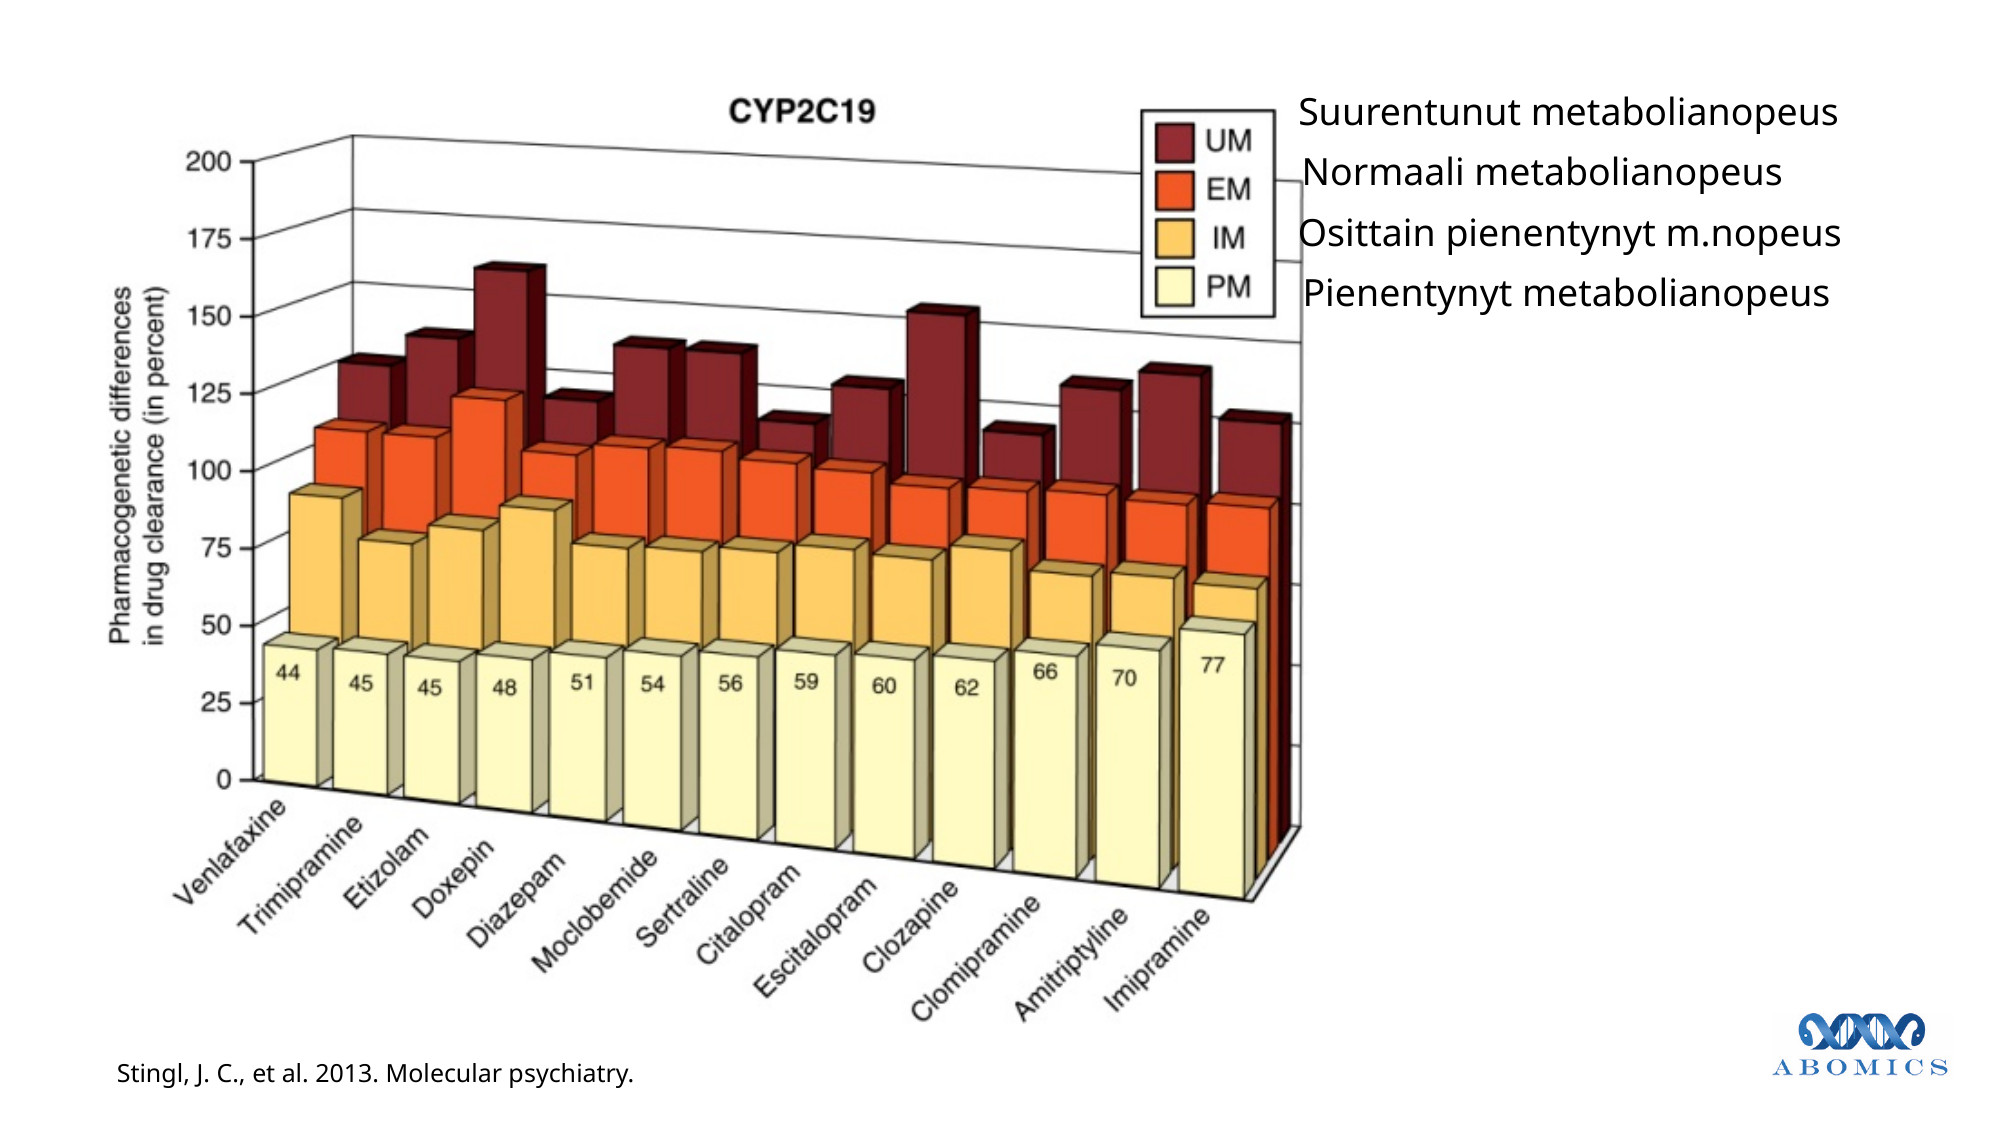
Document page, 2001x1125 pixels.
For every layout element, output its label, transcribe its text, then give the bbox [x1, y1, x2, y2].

text_box Suurentunut metabolianopeus [1339, 80, 1855, 140]
text_box Osittain pienentynyt m.nopeus [1339, 201, 1858, 262]
picture [1772, 1013, 1953, 1079]
picture [88, 59, 1339, 1050]
text_box Pienentynyt metabolianopeus [1339, 262, 1846, 322]
text_box Normaali metabolianopeus [1339, 140, 1798, 201]
text_box Stingl, J. C., et al. 2013. Molecular psychiatry. [102, 1050, 651, 1095]
